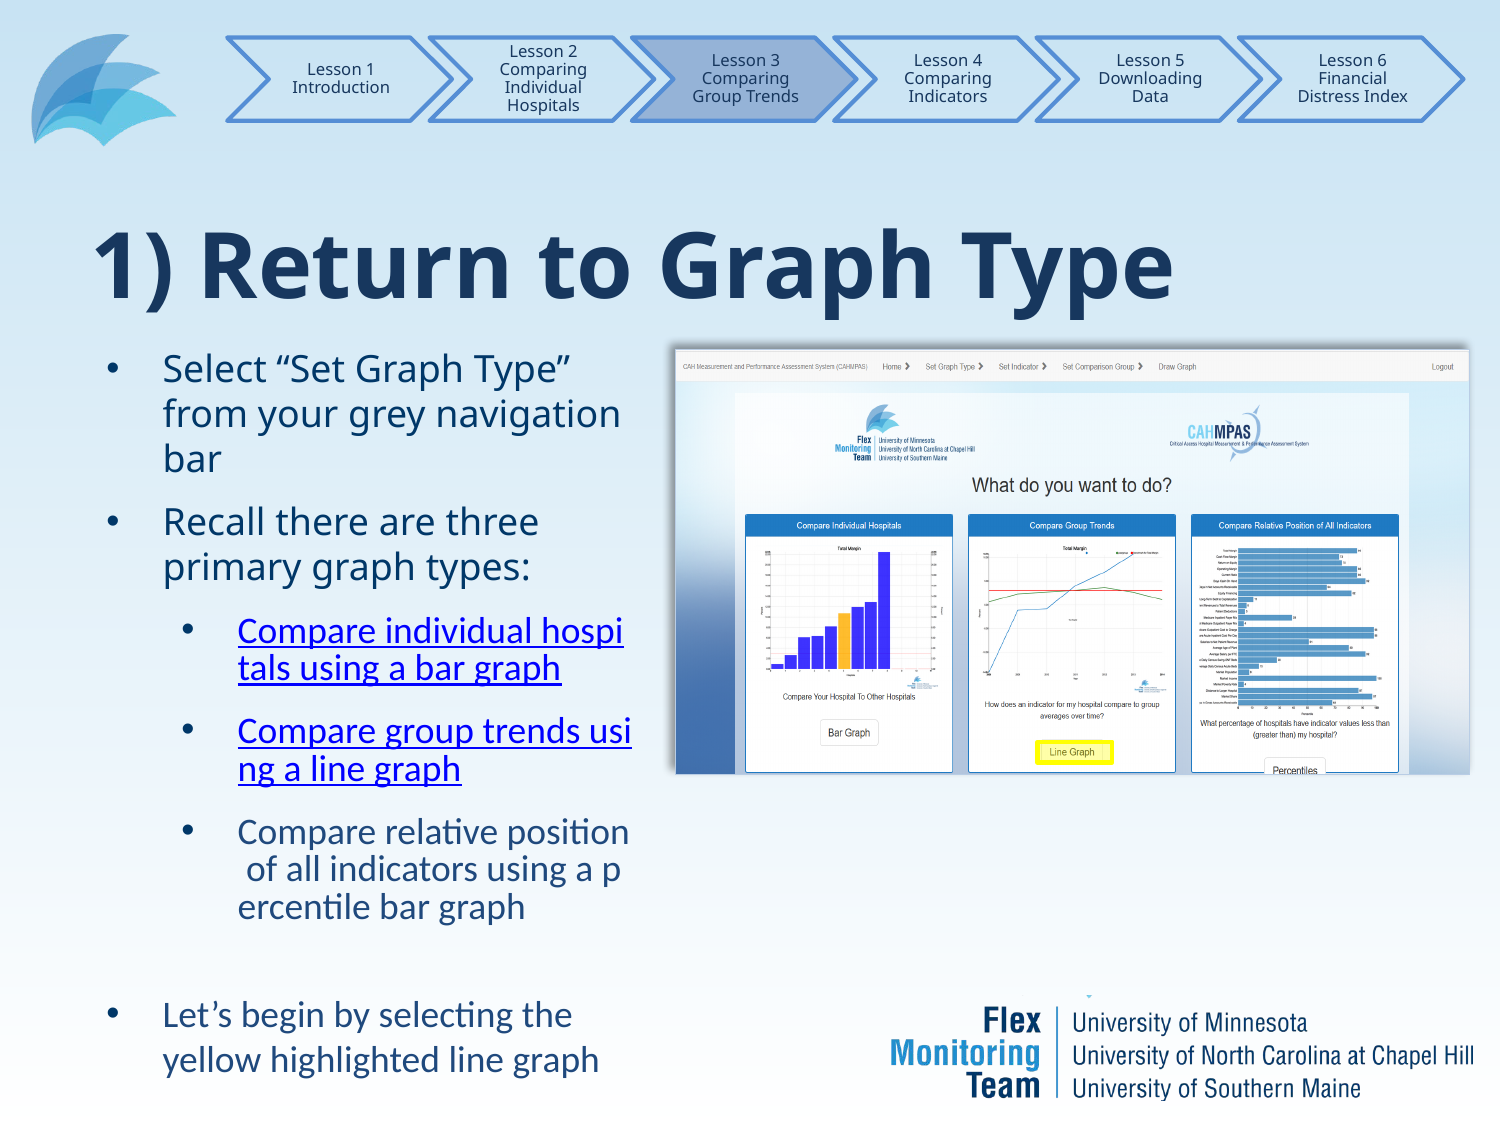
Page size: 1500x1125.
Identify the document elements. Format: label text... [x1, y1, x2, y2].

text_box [226, 37, 1465, 122]
picture [0, 0, 1500, 1125]
text_box Select “Set Graph Type” from your grey navigation bar Recall there are three primary graph types: Compare individual hospitals using a bar graph Compare group trends using a line graph Compare relative position of all indicators using a percentile bar graph Let’s begin by selecting the yellow highlighted line graph [89, 337, 650, 938]
text_box 1) Return to Graph Type [88, 205, 1189, 318]
